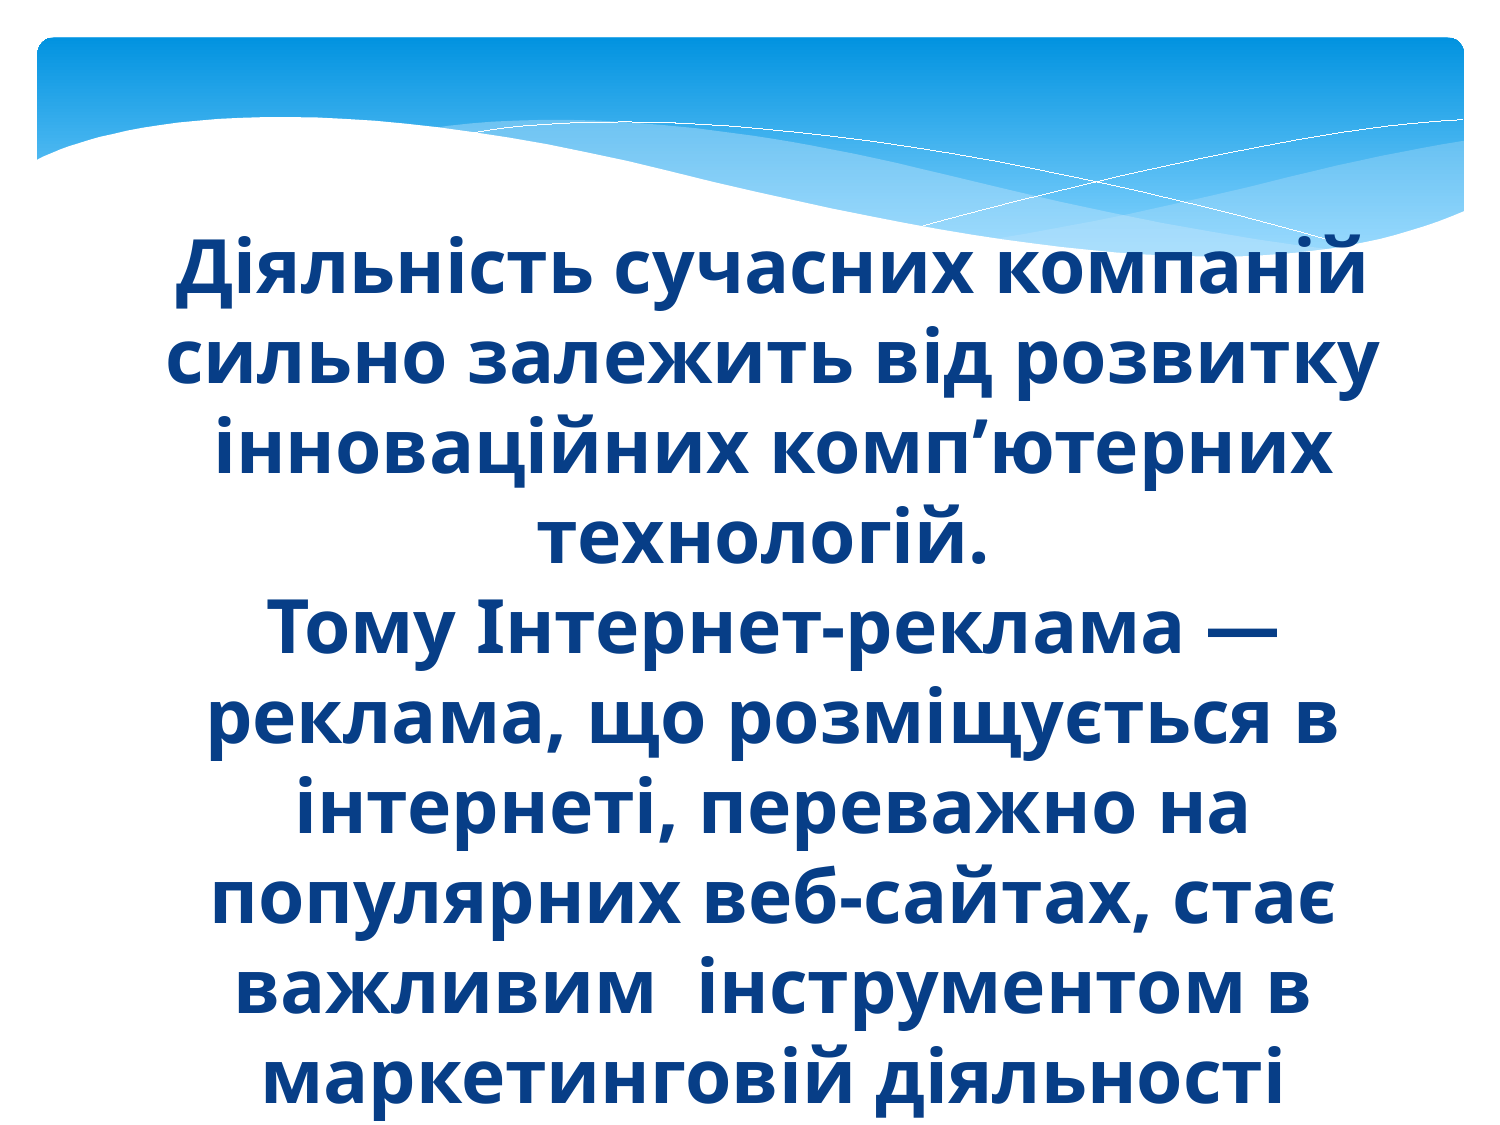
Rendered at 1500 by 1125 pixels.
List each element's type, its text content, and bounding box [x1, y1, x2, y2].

text_box Діяльність сучасних компаній сильно залежить від розвитку інноваційних комп’ютерних технологій. Тому Інтернет-реклама — реклама, що розміщується в інтернеті, переважно на популярних веб-сайтах, стає важливим інструментом в маркетинговій діяльності компаній [123, 211, 1424, 1125]
